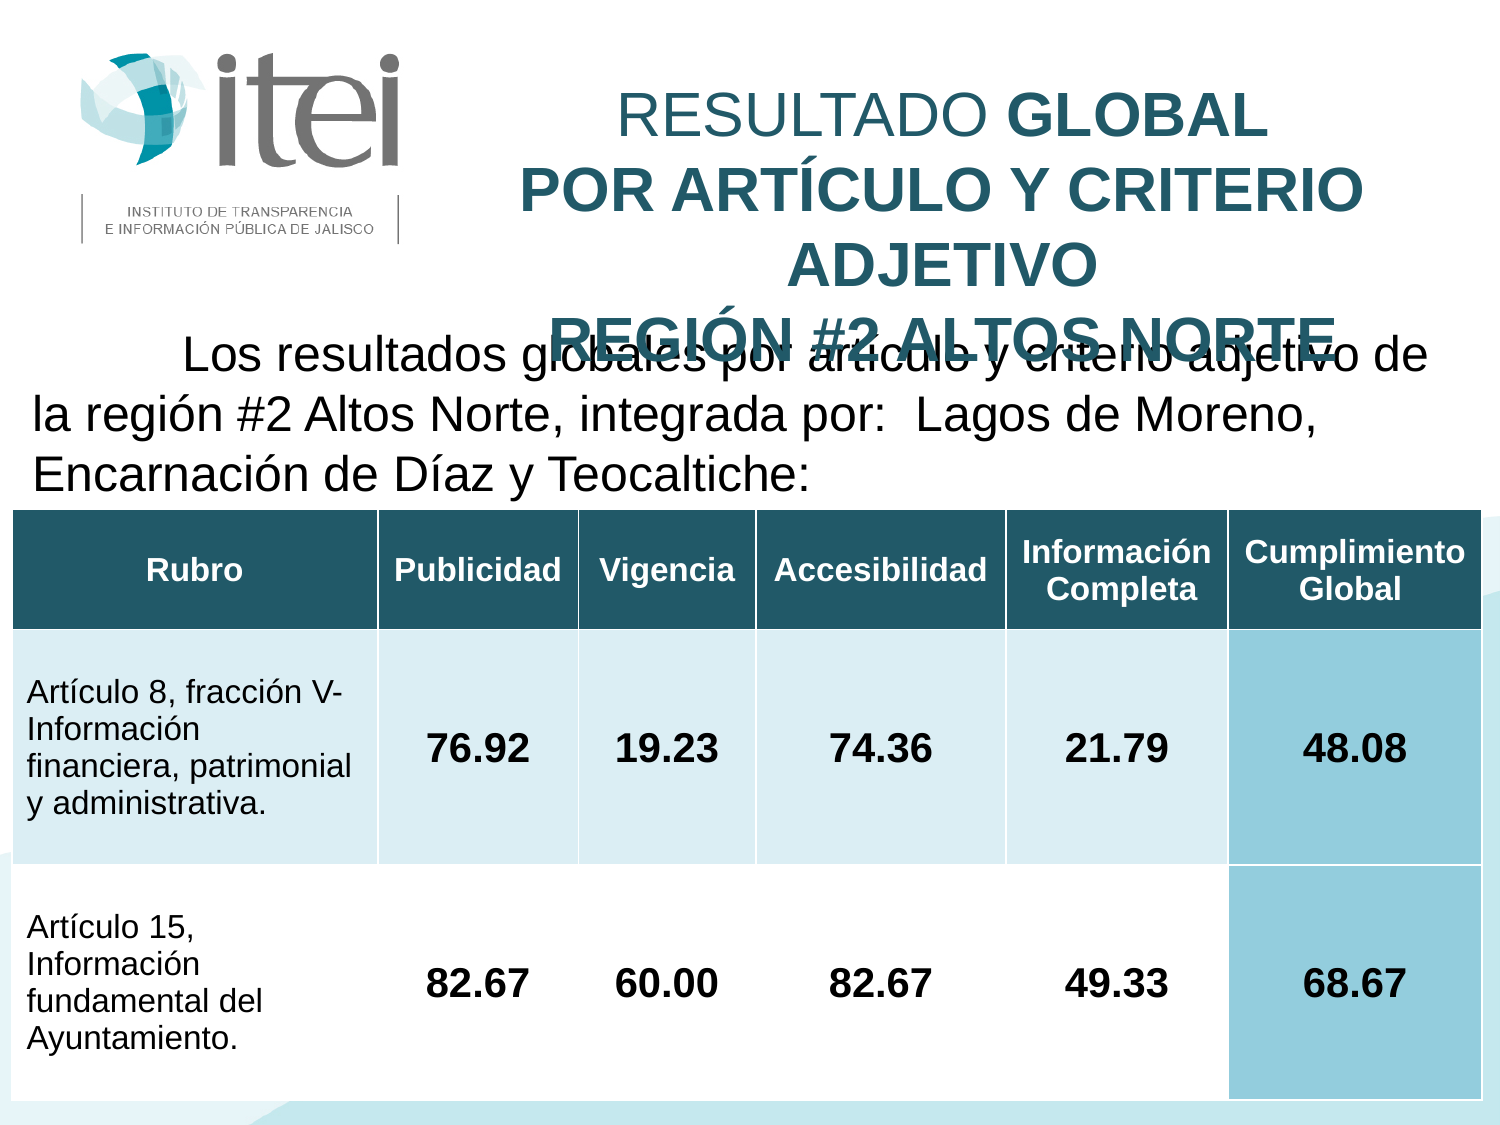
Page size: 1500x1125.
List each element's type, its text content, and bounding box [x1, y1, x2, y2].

table_cell 60.00 [579, 866, 755, 1099]
table_cell 82.67 [757, 866, 1005, 1099]
table_header Información Completa [1007, 510, 1227, 629]
table_cell 68.67 [1229, 866, 1481, 1099]
picture [0, 0, 1500, 1125]
table_header Vigencia [579, 510, 755, 629]
table_cell 49.33 [1007, 866, 1227, 1099]
table_header Accesibilidad [757, 510, 1005, 629]
table_cell 19.23 [579, 630, 755, 864]
table_cell Artículo 15, Información fundamental del Ayuntamiento. [13, 866, 377, 1099]
table_cell 48.08 [1229, 630, 1481, 864]
table_cell 74.36 [757, 630, 1005, 864]
table_cell 21.79 [1007, 630, 1227, 864]
table_cell 76.92 [379, 630, 578, 864]
text_box Los resultados globales por artículo y criterio adjetivo de la región #2 Altos Norte, integrada por: Lagos de Moreno, Encarnación de Díaz y Teocaltiche: [17, 314, 1483, 509]
text_box Resultado Global Por Artículo y Criterio Adjetivo Región #2 Altos Norte [392, 66, 1495, 293]
table_header Publicidad [379, 510, 578, 629]
table_cell Artículo 8, fracción V- Información financiera, patrimonial y administrativa. [13, 630, 377, 864]
table_header Cumplimiento Global [1229, 510, 1481, 629]
table_header Rubro [13, 510, 377, 629]
table_cell 82.67 [379, 866, 578, 1099]
